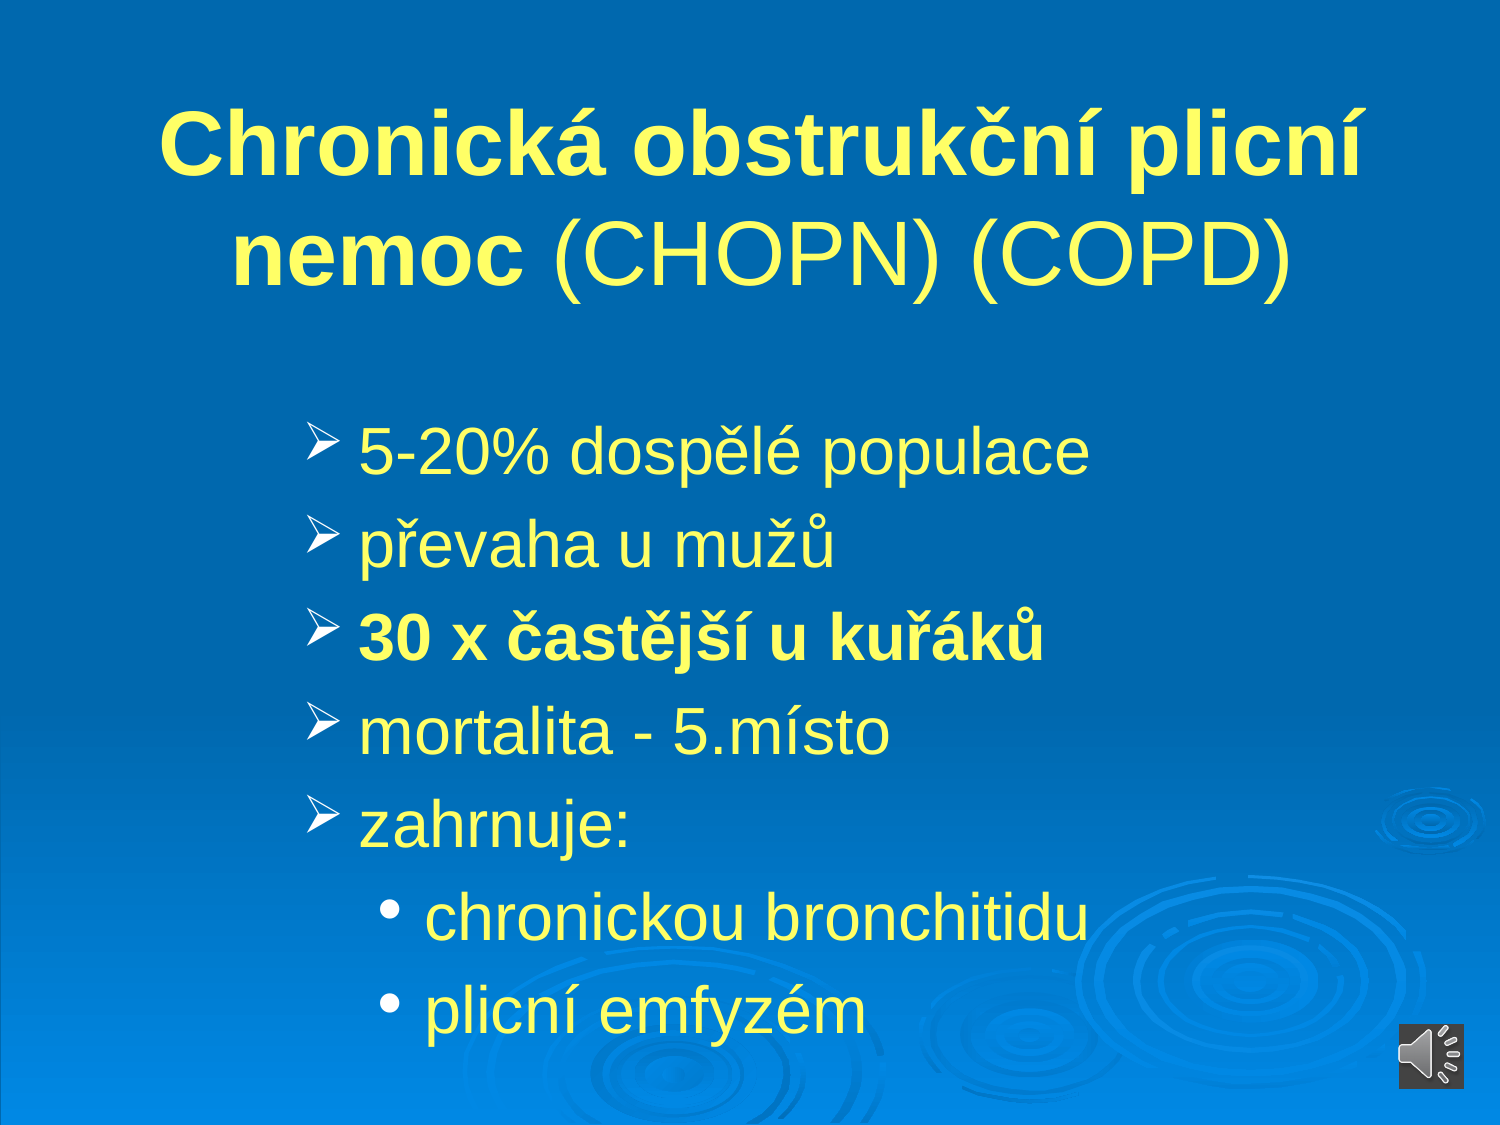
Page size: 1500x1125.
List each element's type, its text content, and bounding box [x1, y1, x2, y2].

title Chronická obstrukční plicní nemoc (CHOPN) (COPD) [125, 99, 1400, 288]
list 5-20% dospělé populace převaha u mužů 30 x častější u kuřáků mortalita - 5.místo zahrnuje: chronickou bronchitidu plicní emfyzém [287, 399, 1388, 1050]
picture [1397, 1022, 1465, 1090]
